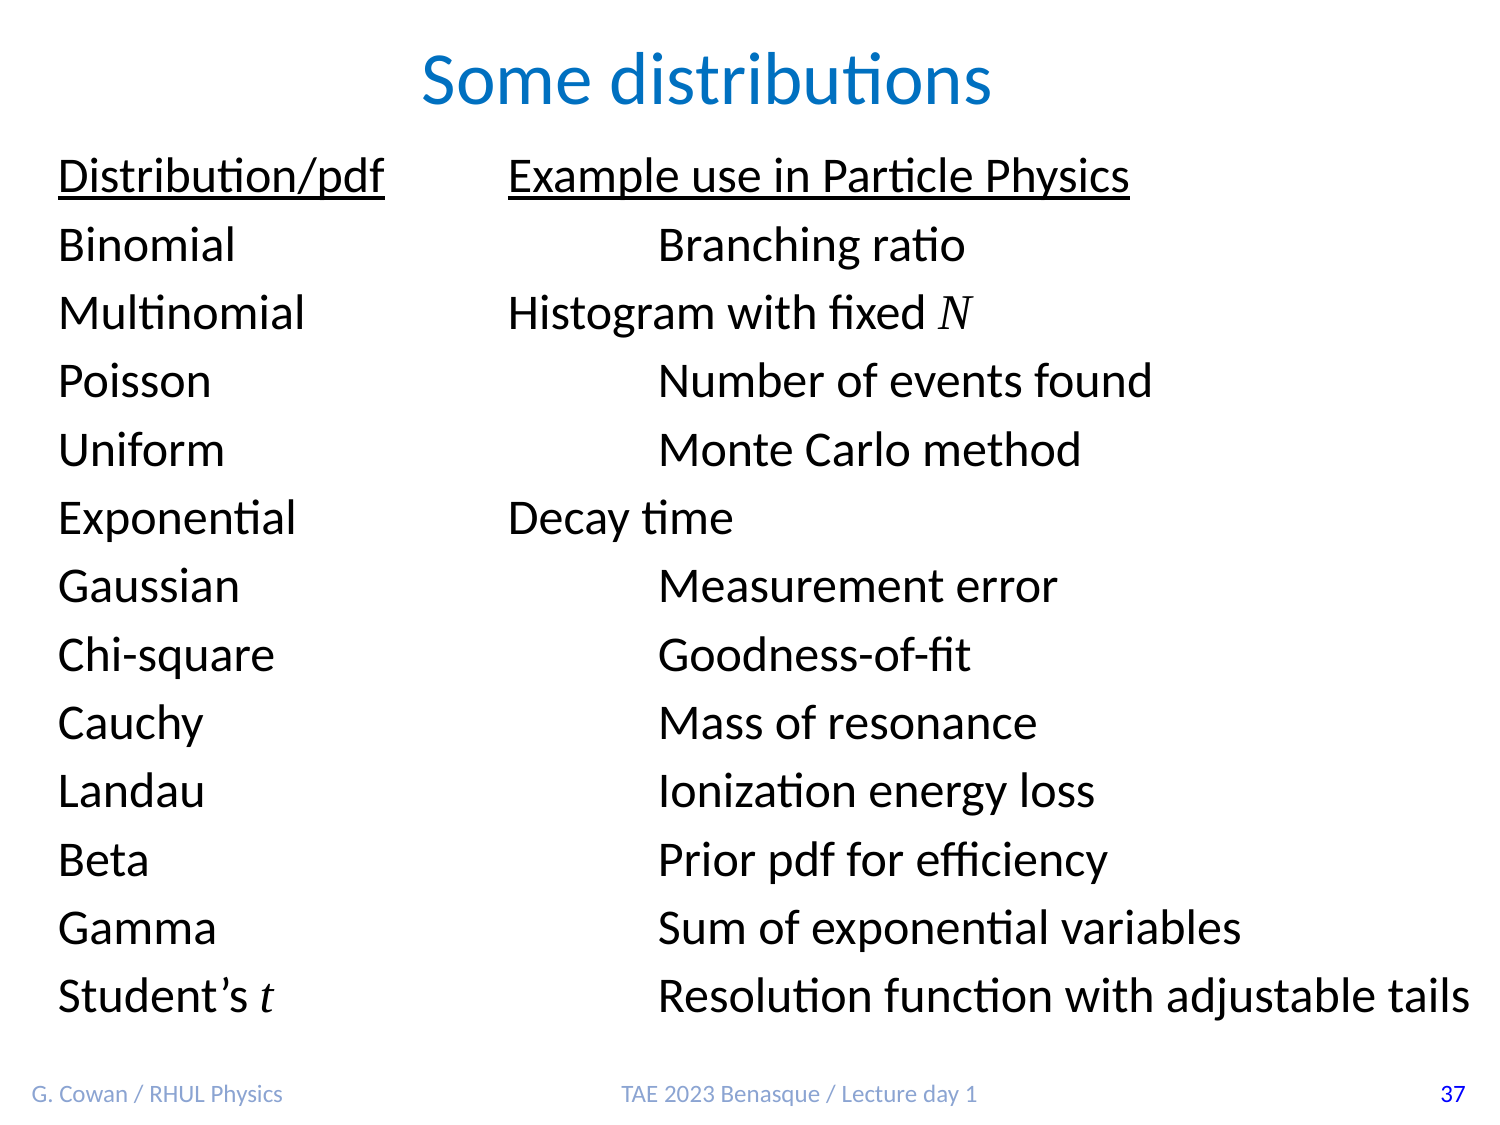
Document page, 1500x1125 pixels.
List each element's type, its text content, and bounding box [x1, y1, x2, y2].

slide_number 37 [1262, 1062, 1481, 1123]
text_box Some distributions [406, 21, 1009, 105]
text_box Distribution/pdf Example use in Particle Physics Binomial Branching ratio Multinomial Histogram with fixed N Poisson Number of events found Uniform Monte Carlo method Exponential Decay time Gaussian Measurement error Chi-square Goodness-of-fit Cauchy Mass of resonance Landau Ionization energy loss Beta Prior pdf for efficiency Gamma Sum of exponential variables Student’s t Resolution function with adjustable tails [43, 135, 1486, 1031]
footer TAE 2023 Benasque / Lecture day 1 [338, 1062, 1262, 1123]
slide_number G. Cowan / RHUL Physics [16, 1062, 338, 1123]
